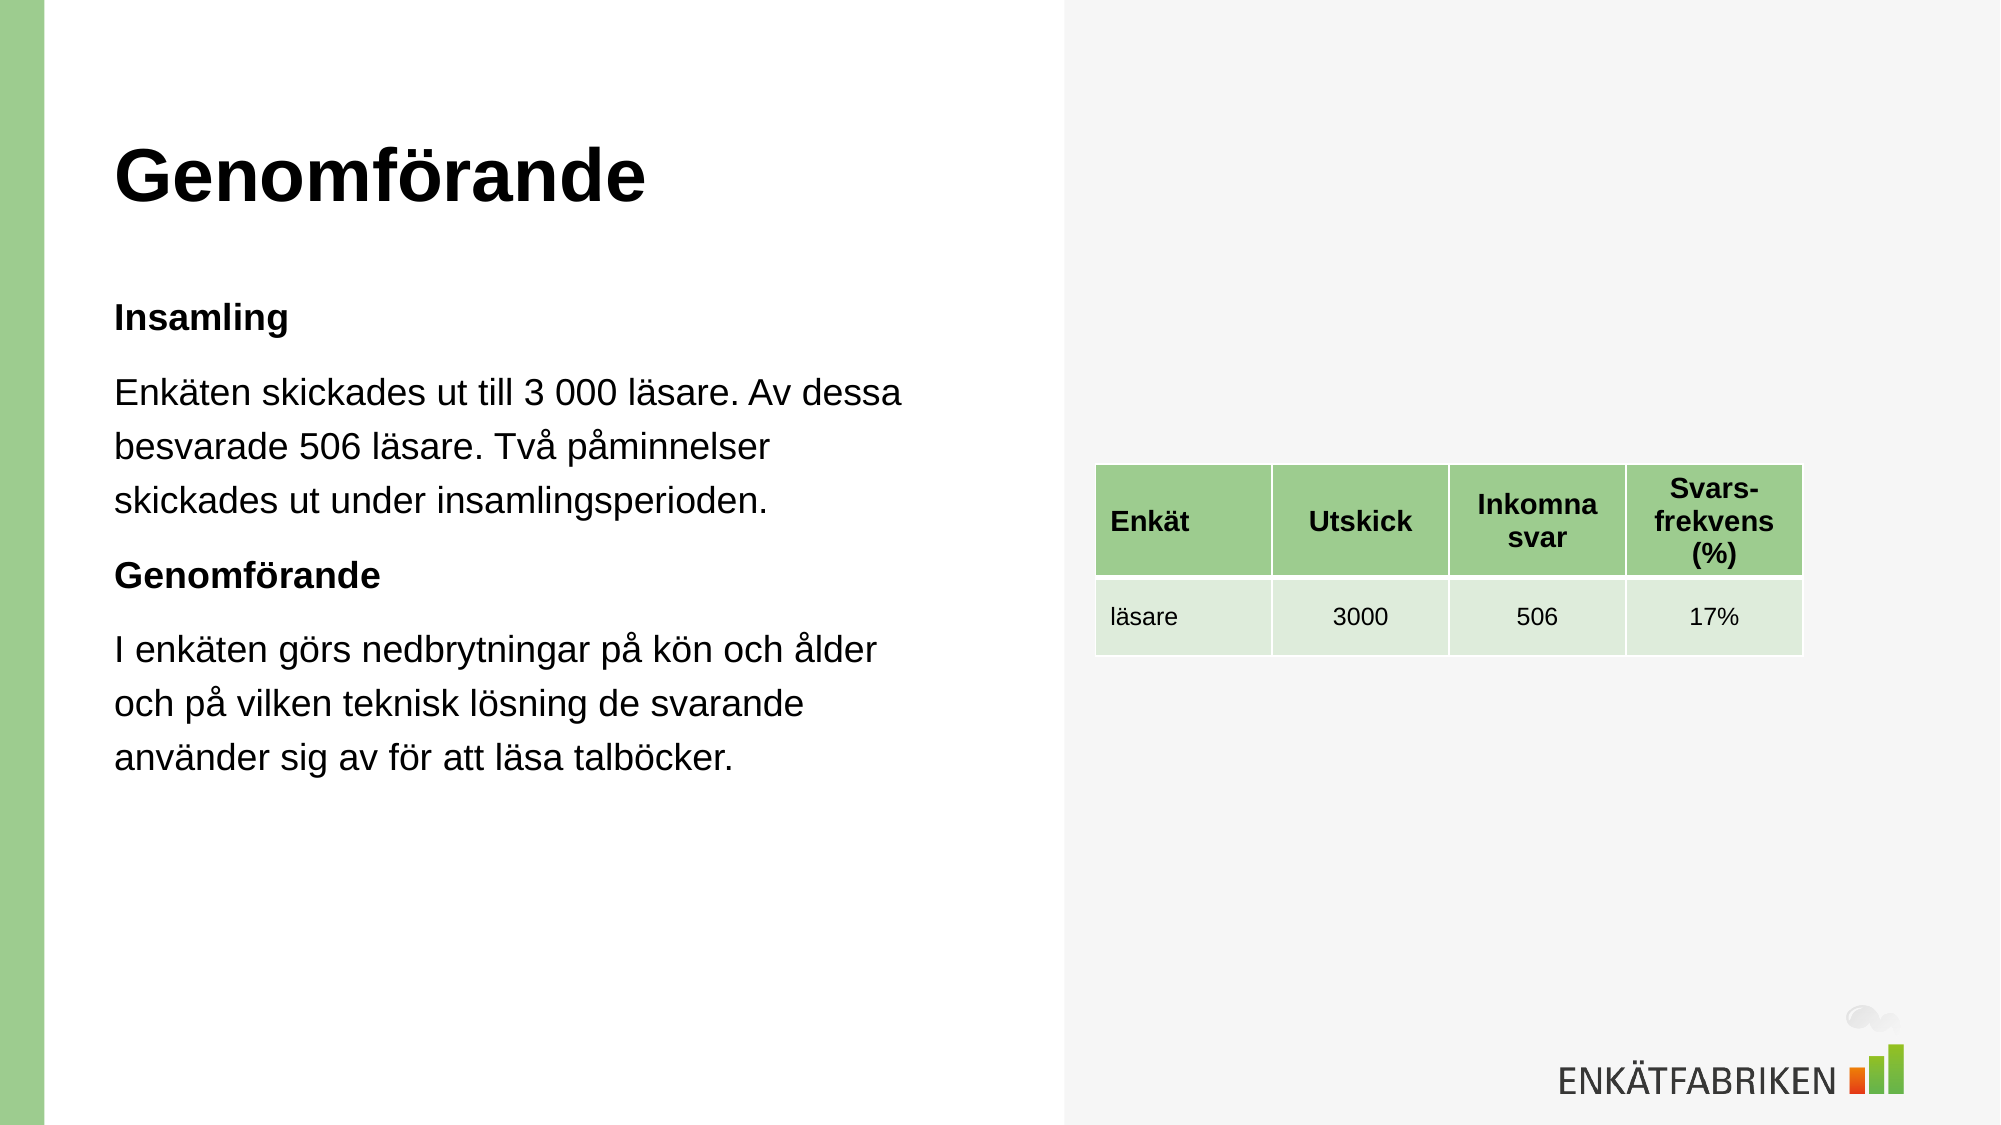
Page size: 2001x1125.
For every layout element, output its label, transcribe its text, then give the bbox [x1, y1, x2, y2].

table_cell läsare [1096, 580, 1271, 655]
list Insamling Enkäten skickades ut till 3 000 läsare. Av dessa besvarade 506 läsare. Två påminnelser skickades ut under insamlingsperioden. Genomförande I enkäten görs nedbrytningar på kön och ålder och på vilken teknisk lösning de svarande använder sig av för att läsa talböcker. [99, 276, 956, 1048]
table_header Utskick [1273, 465, 1448, 575]
title Genomförande [99, 76, 1892, 226]
table_cell 17% [1627, 580, 1802, 655]
picture [1560, 1005, 1904, 1094]
table_cell 506 [1450, 580, 1625, 655]
table_header Enkät [1096, 465, 1271, 575]
table_header Svars-frekvens (%) [1627, 465, 1802, 575]
table_cell 3000 [1273, 580, 1448, 655]
table_header Inkomna svar [1450, 465, 1625, 575]
